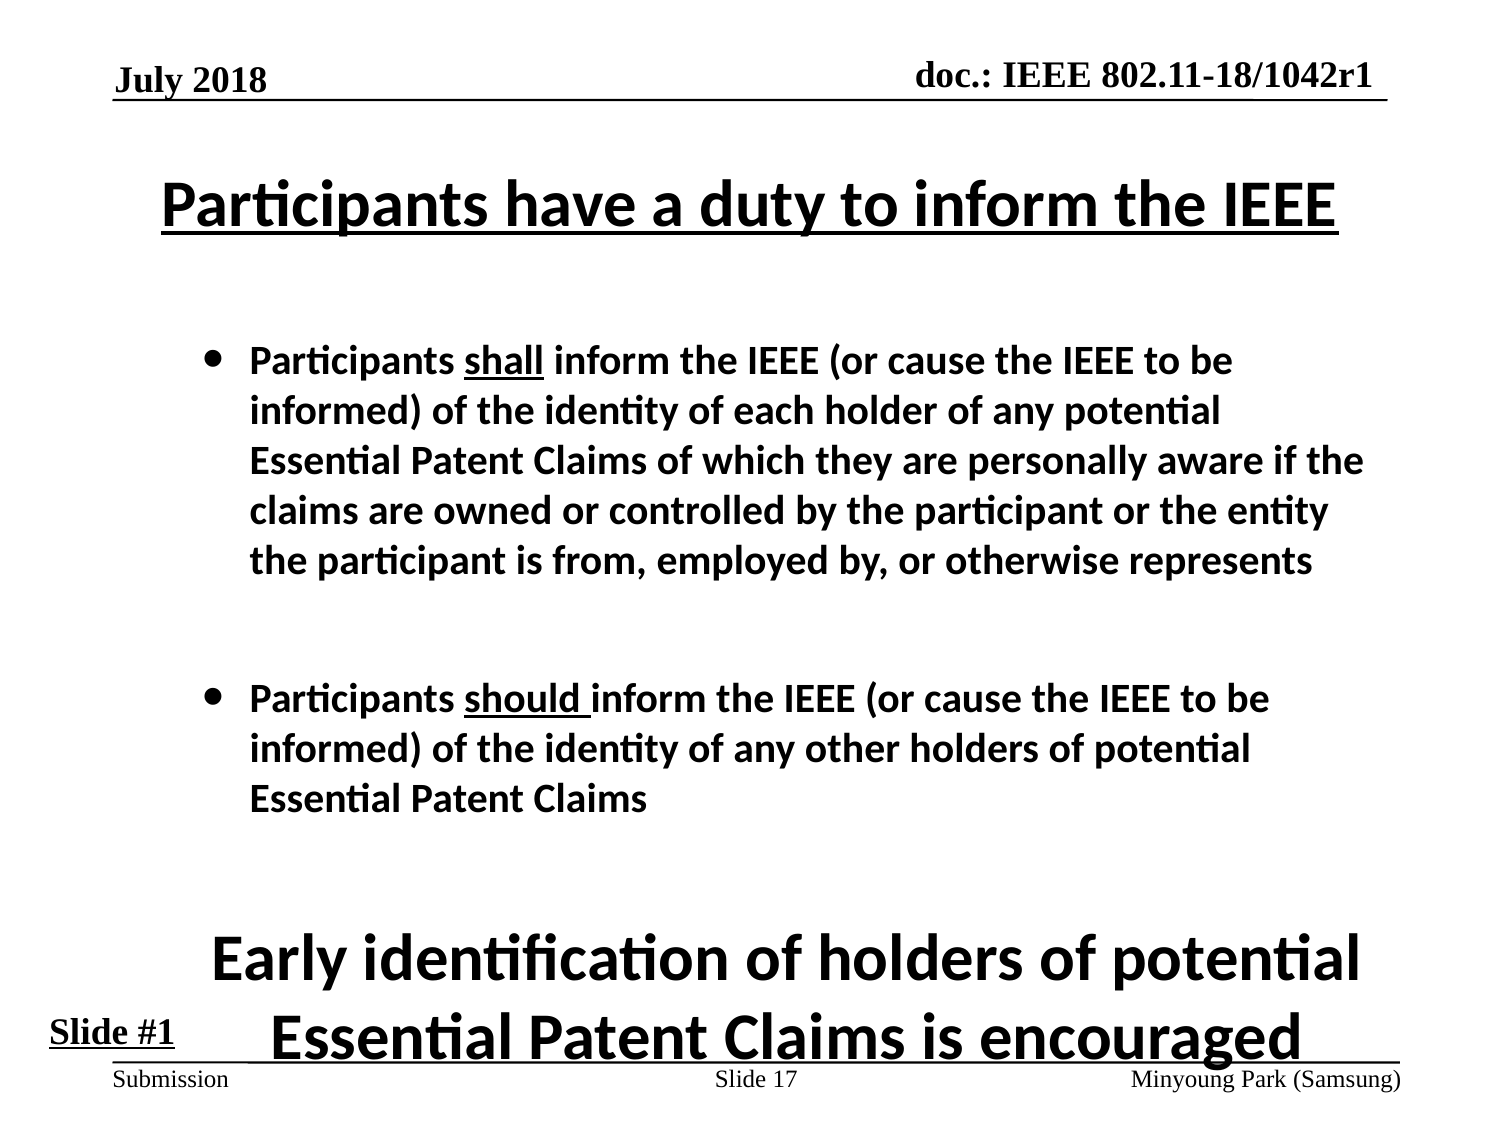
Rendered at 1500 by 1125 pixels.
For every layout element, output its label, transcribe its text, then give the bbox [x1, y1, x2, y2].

list Participants shall inform the IEEE (or cause the IEEE to be informed) of the identity of each holder of any potential Essential Patent Claims of which they are personally aware if the claims are owned or controlled by the participant or the entity the participant is from, employed by, or otherwise represents Participants should inform the IEEE (or cause the IEEE to be informed) of the identity of any other holders of potential Essential Patent Claims Early identification of holders of potential Essential Patent Claims is encouraged [112, 324, 1388, 1000]
text_box Slide #1 [34, 999, 191, 1060]
title Participants have a duty to inform the IEEE [112, 112, 1388, 288]
footer Minyoung Park (Samsung) [949, 1061, 1402, 1093]
slide_number Slide 17 [712, 1061, 800, 1093]
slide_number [114, 54, 335, 101]
